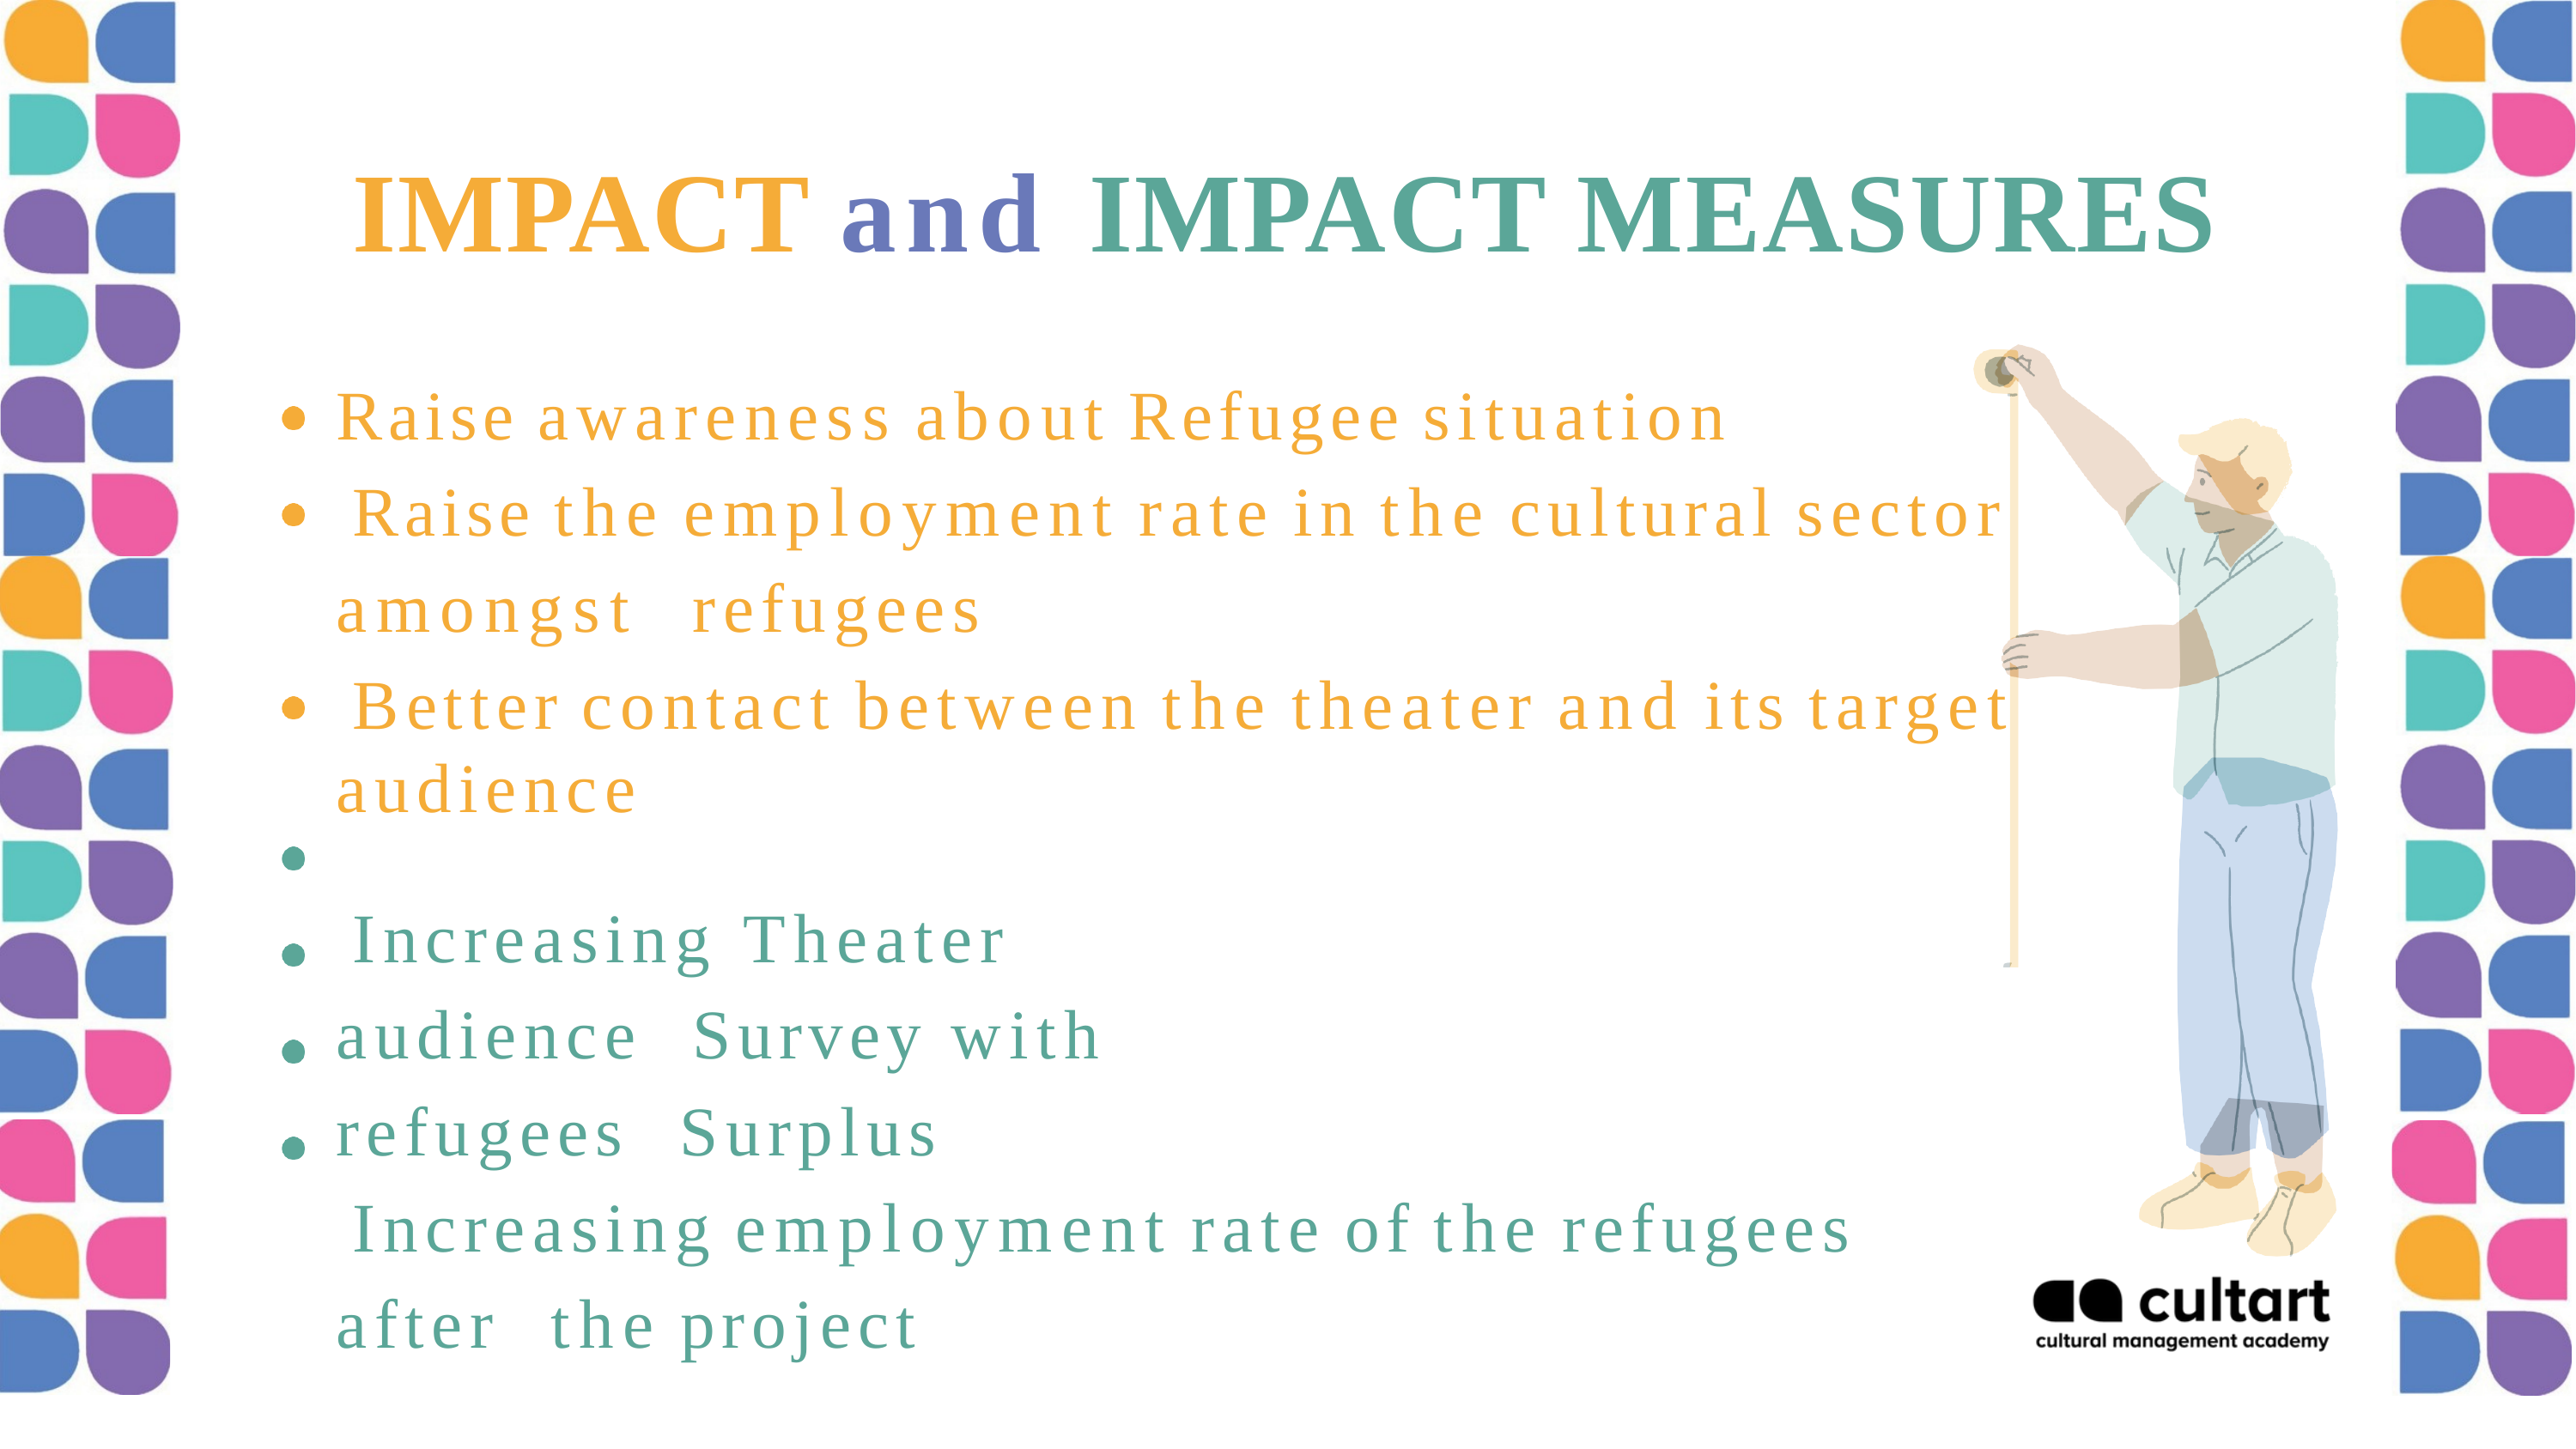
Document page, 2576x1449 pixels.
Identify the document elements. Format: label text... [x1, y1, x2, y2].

text_box [282, 696, 305, 719]
text_box [282, 406, 305, 430]
text_box [2226, 344, 2339, 1257]
picture [0, 0, 180, 1114]
text_box Raise awareness about Refugee situation Raise the employment rate in the cultural sector amongst refugees Better contact between the theater and its target audience Increasing Theater audience Survey with refugees Surplus Increasing employment rate of the refugees after the project [334, 355, 2327, 1362]
text_box [282, 1137, 305, 1160]
text_box [282, 503, 305, 526]
title IMPACT and IMPACT MEASURES [350, 136, 2226, 355]
picture [1973, 1120, 2572, 1416]
text_box [282, 1040, 305, 1064]
text_box [282, 846, 305, 870]
picture [0, 1119, 171, 1395]
picture [2396, 0, 2576, 1114]
text_box [282, 943, 305, 967]
